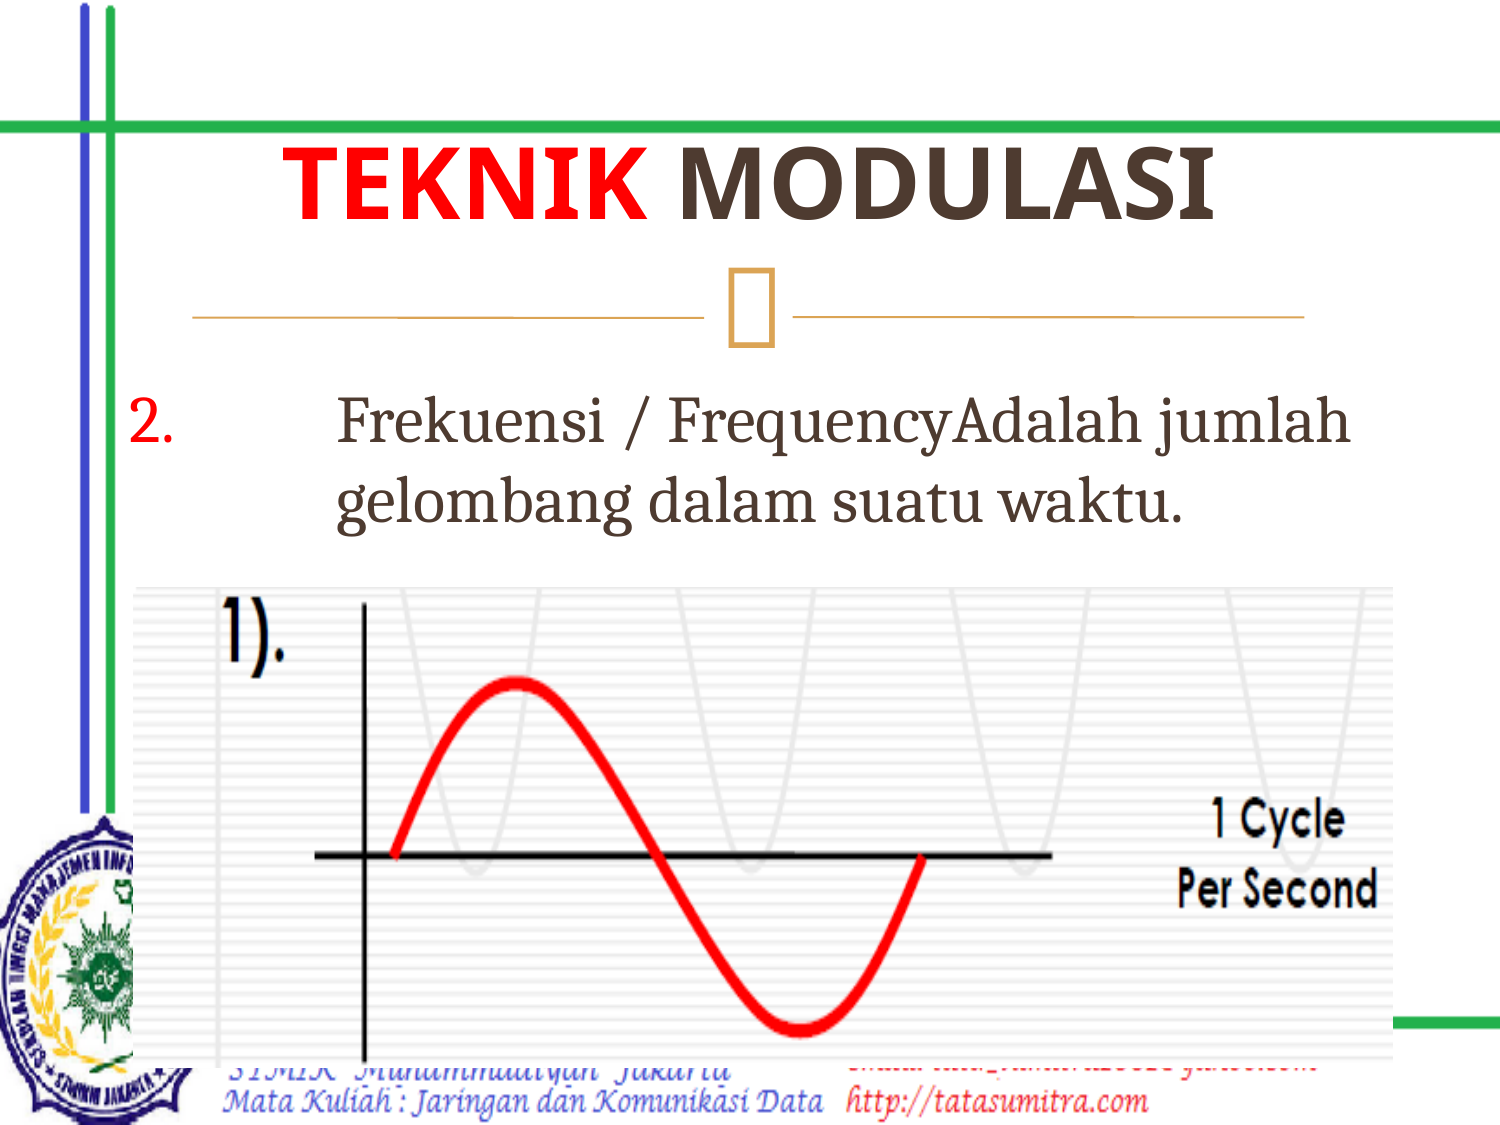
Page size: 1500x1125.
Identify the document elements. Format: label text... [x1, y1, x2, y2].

picture [0, 0, 1500, 1125]
title Teknik Modulasi [112, 93, 1386, 267]
list 2. Frekuensi / FrequencyAdalah jumlah gelombang dalam suatu waktu. [114, 368, 1386, 1005]
